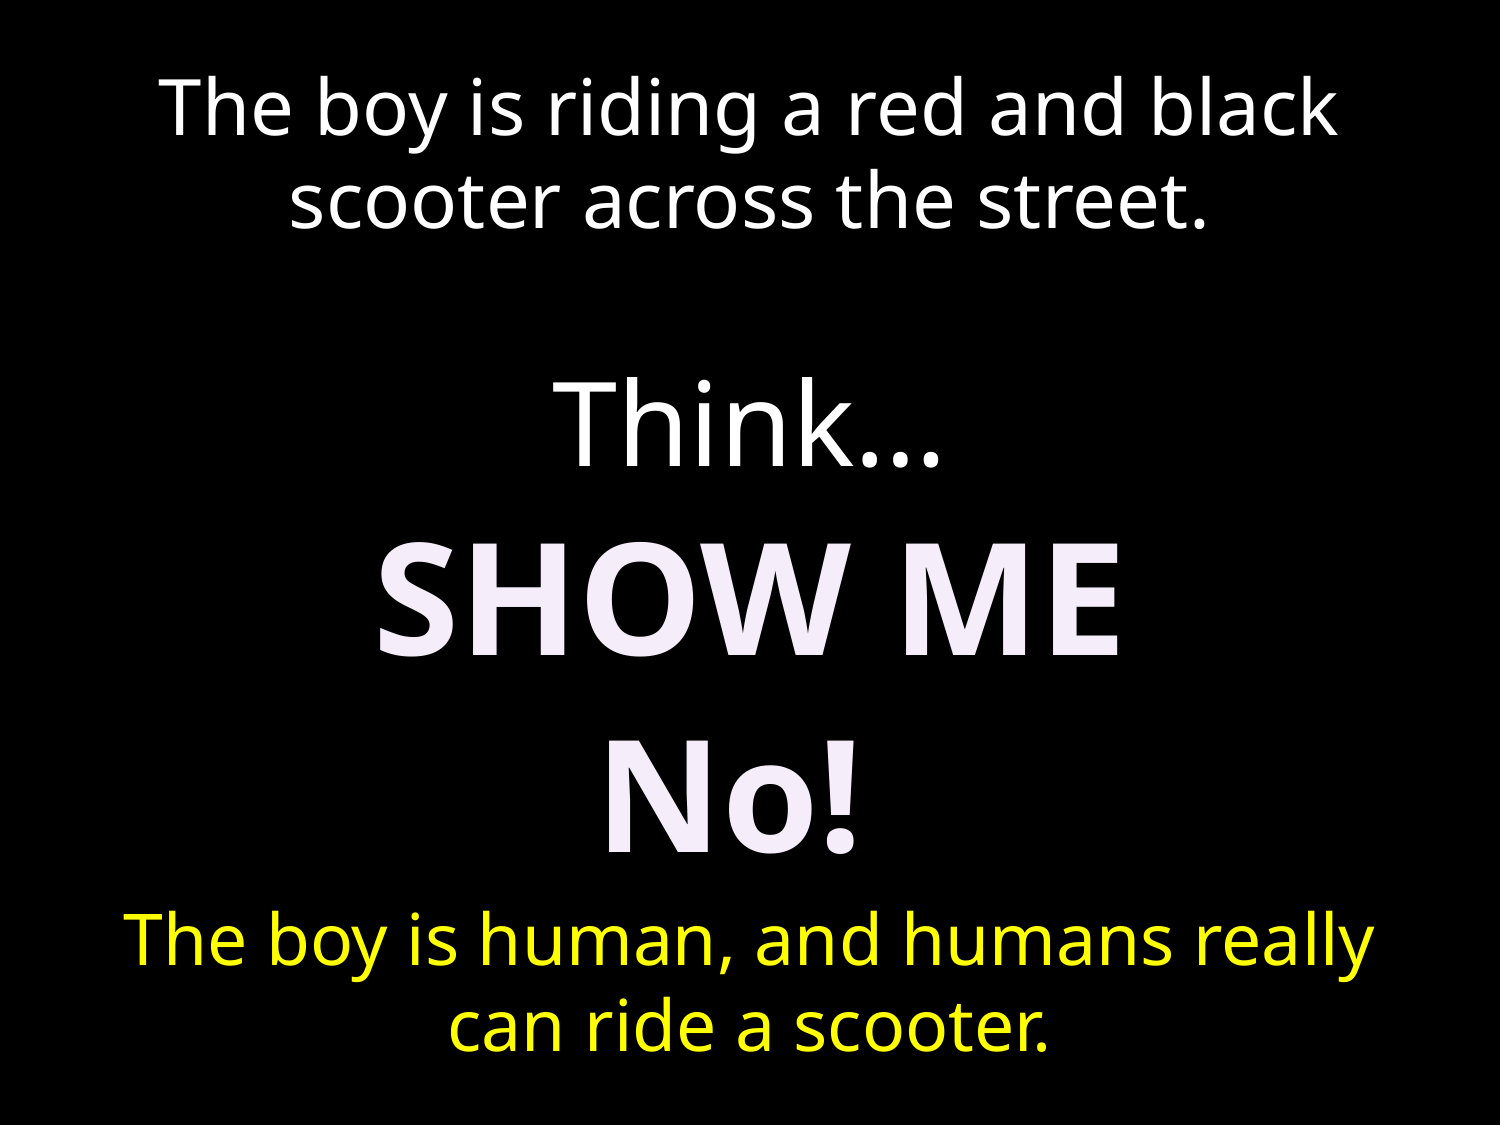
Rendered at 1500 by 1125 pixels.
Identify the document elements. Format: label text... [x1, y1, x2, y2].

list The boy is riding a red and black scooter across the street. Think… SHOW ME No! The boy is human, and humans really can ride a scooter. [75, 50, 1425, 1075]
